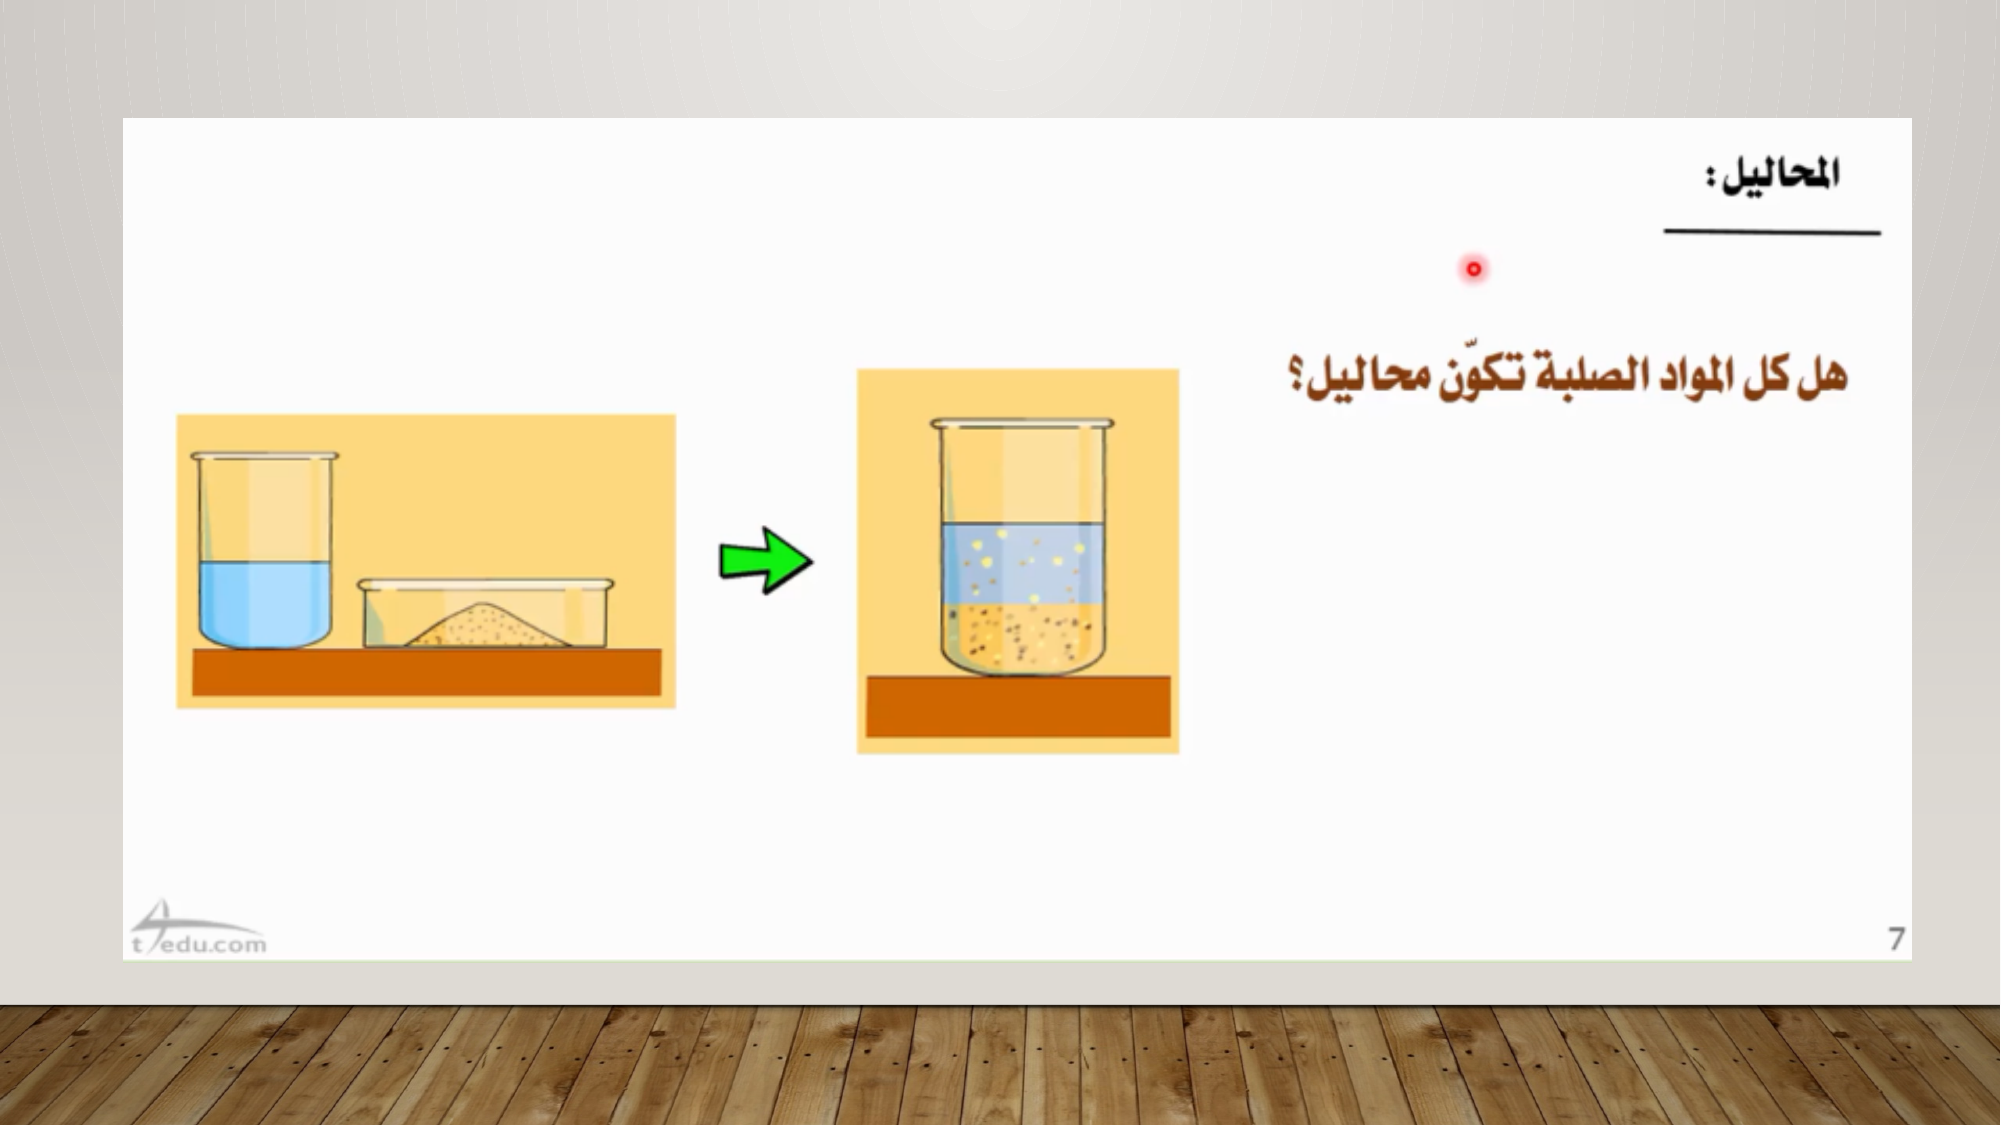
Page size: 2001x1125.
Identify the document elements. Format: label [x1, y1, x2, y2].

picture [0, 1006, 2000, 1125]
text_box [0, 330, 2000, 1004]
picture [122, 118, 1913, 963]
